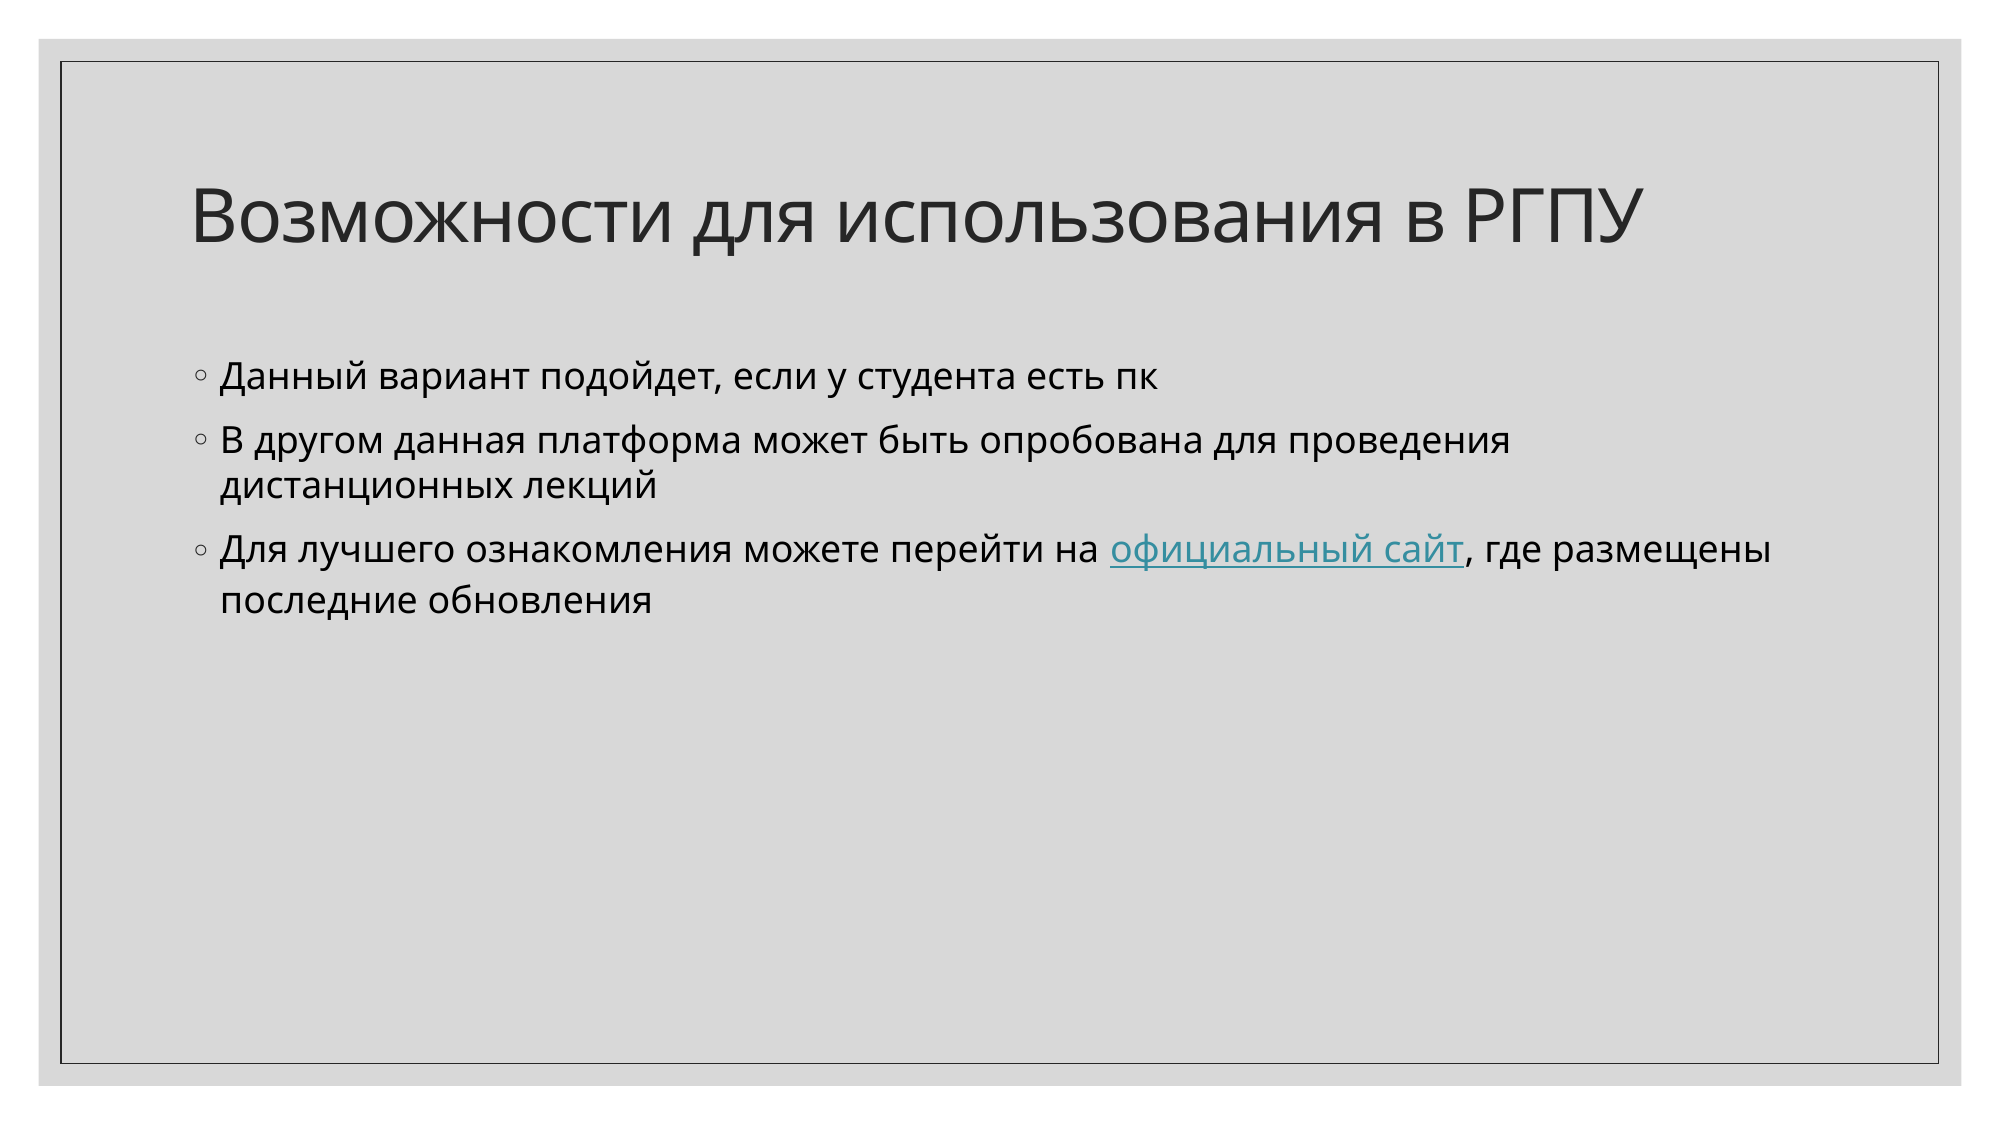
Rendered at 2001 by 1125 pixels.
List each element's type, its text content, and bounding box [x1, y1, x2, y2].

title Возможности для использования в РГПУ [174, 105, 1825, 331]
list Данный вариант подойдет, если у студента есть пк В другом данная платформа может быть опробована для проведения дистанционных лекций Для лучшего ознакомления можете перейти на официальный сайт, где размещены последние обновления [174, 345, 1825, 977]
